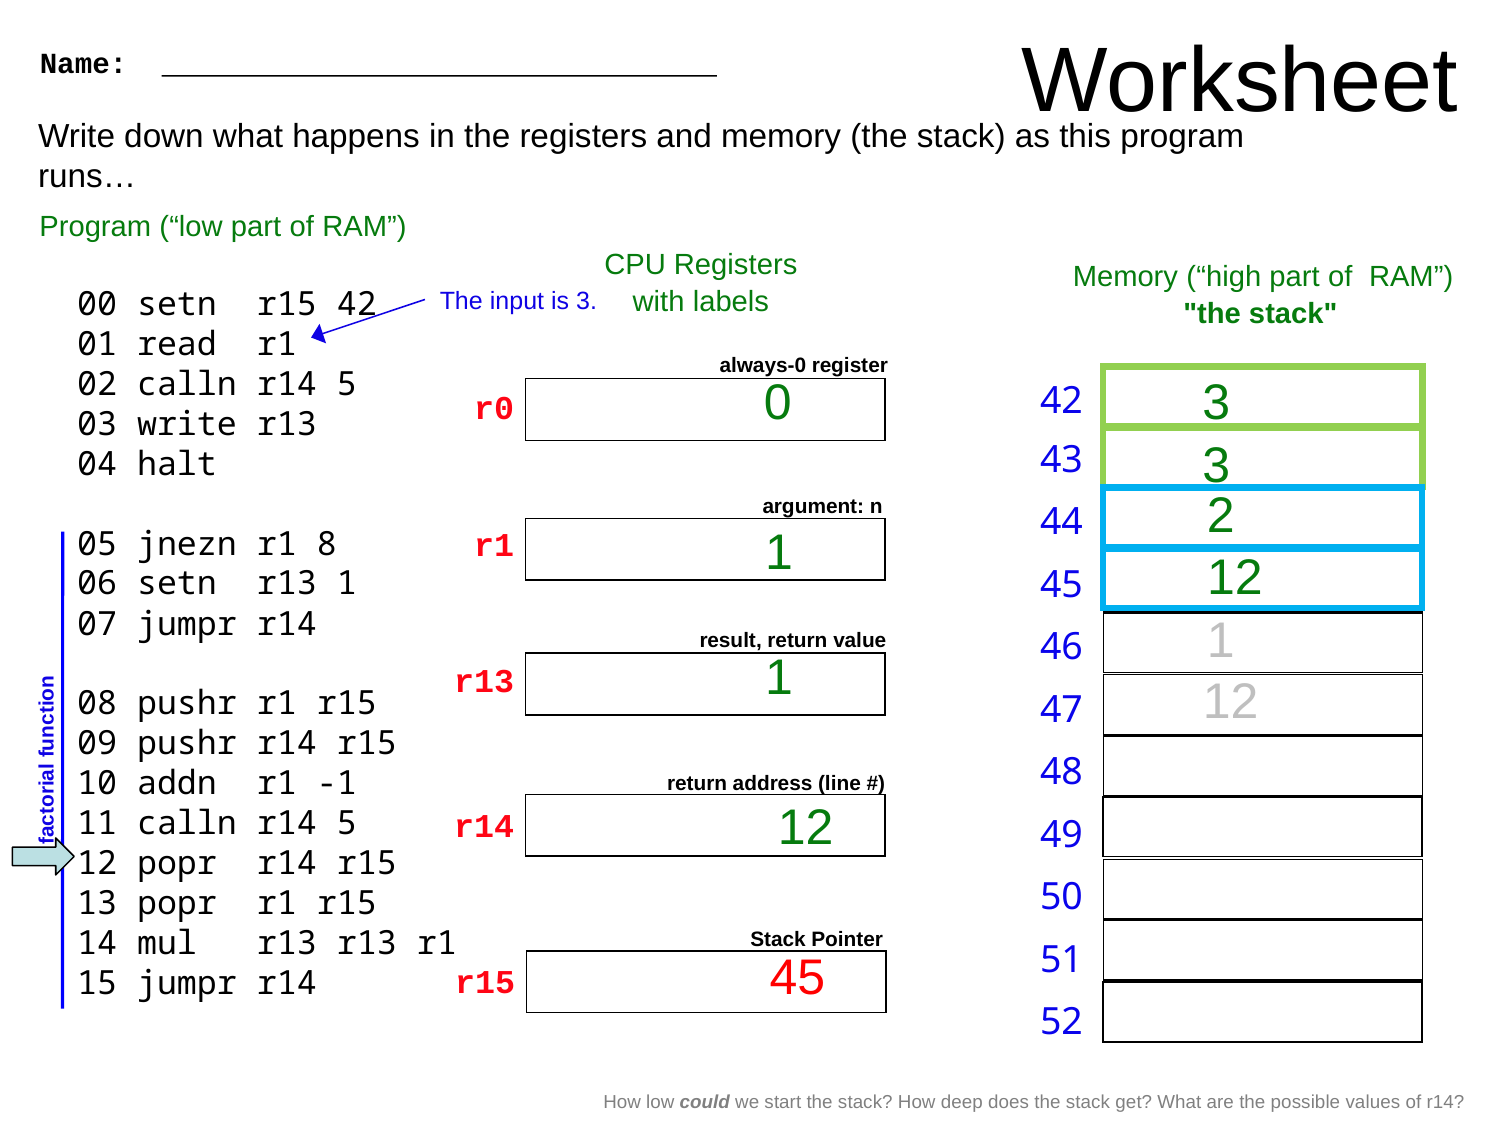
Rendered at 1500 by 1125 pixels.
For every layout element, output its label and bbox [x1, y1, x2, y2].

text_box [985, 552, 1098, 612]
text_box [985, 864, 1098, 925]
text_box [985, 989, 1098, 1050]
text_box [286, 1082, 1490, 1120]
text_box [997, 489, 1098, 550]
text_box [997, 739, 1098, 800]
text_box [12, 238, 903, 1013]
text_box [1102, 982, 1422, 1042]
text_box [985, 802, 1098, 862]
text_box [23, 12, 1474, 250]
text_box [997, 677, 1098, 738]
text_box [985, 614, 1098, 675]
text_box [1103, 859, 1423, 981]
text_box [24, 37, 717, 88]
text_box [997, 368, 1098, 487]
text_box [1058, 249, 1469, 338]
text_box [1102, 362, 1423, 857]
text_box [1022, 927, 1098, 987]
